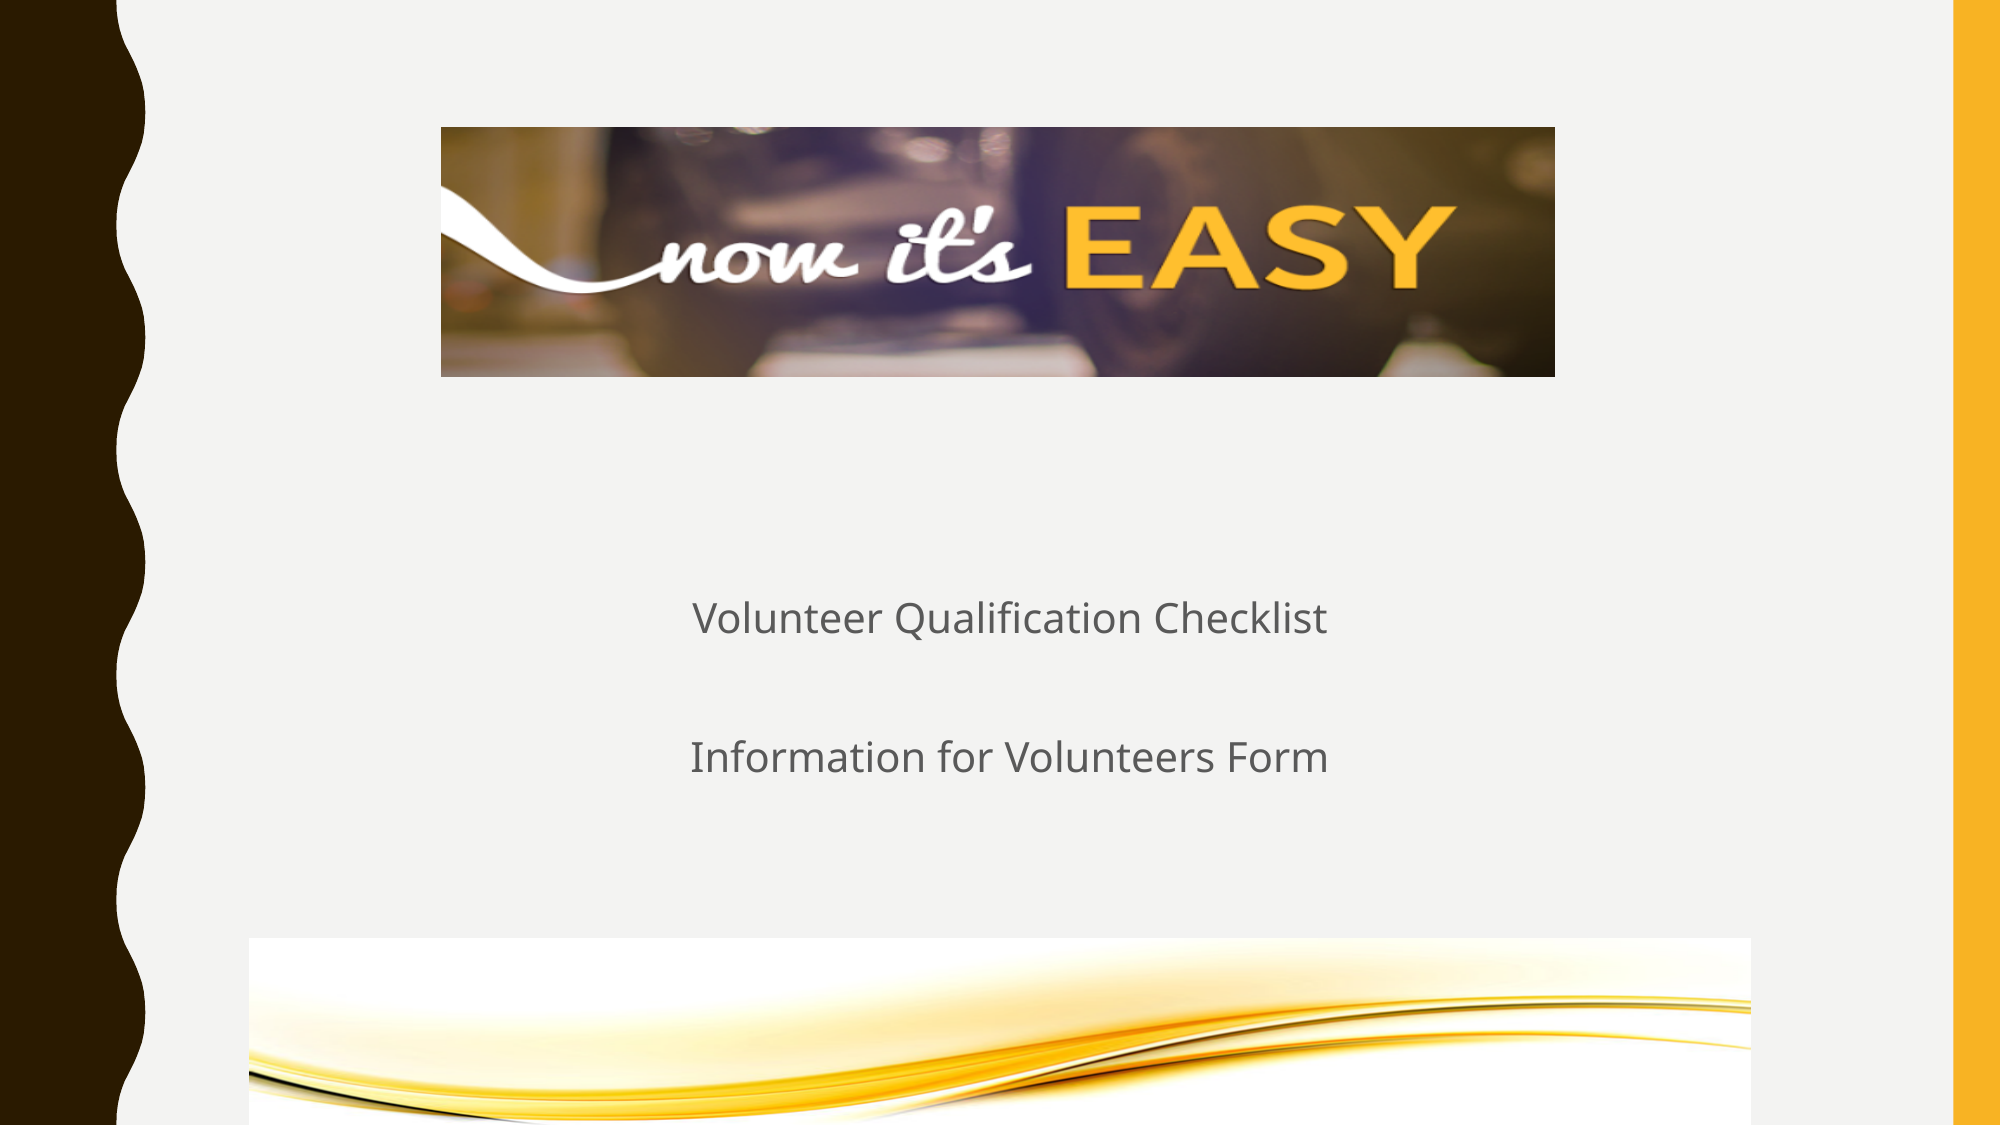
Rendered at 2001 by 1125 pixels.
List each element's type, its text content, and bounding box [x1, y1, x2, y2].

picture [249, 938, 1751, 1125]
list Volunteer Qualification Checklist Information for Volunteers Form [363, 445, 1657, 938]
picture [441, 127, 1555, 377]
